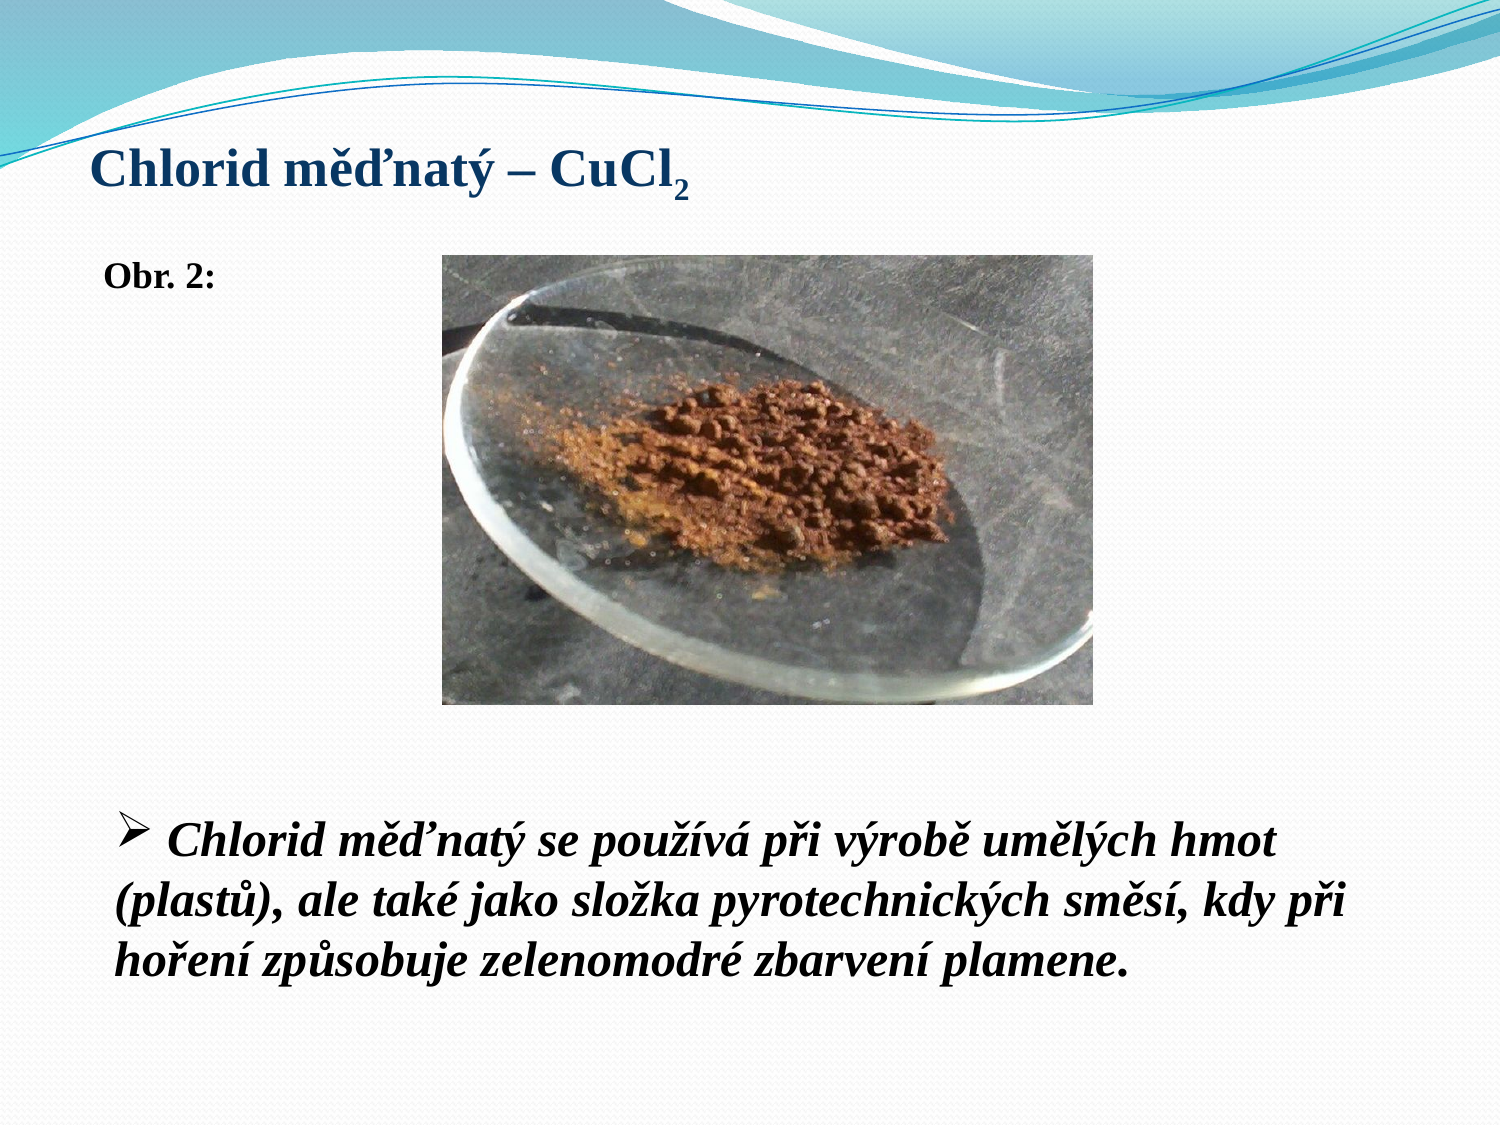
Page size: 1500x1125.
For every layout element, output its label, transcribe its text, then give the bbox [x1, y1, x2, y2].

text_box Obr. 2: [88, 243, 313, 304]
picture [442, 255, 1093, 705]
text_box Chlorid měďnatý se používá při výrobě umělých hmot (plastů), ale také jako složka pyrotechnických směsí, kdy při hoření způsobuje zelenomodré zbarvení plamene. [100, 798, 1462, 994]
list Chlorid měďnatý – CuCl2 [75, 125, 1425, 778]
